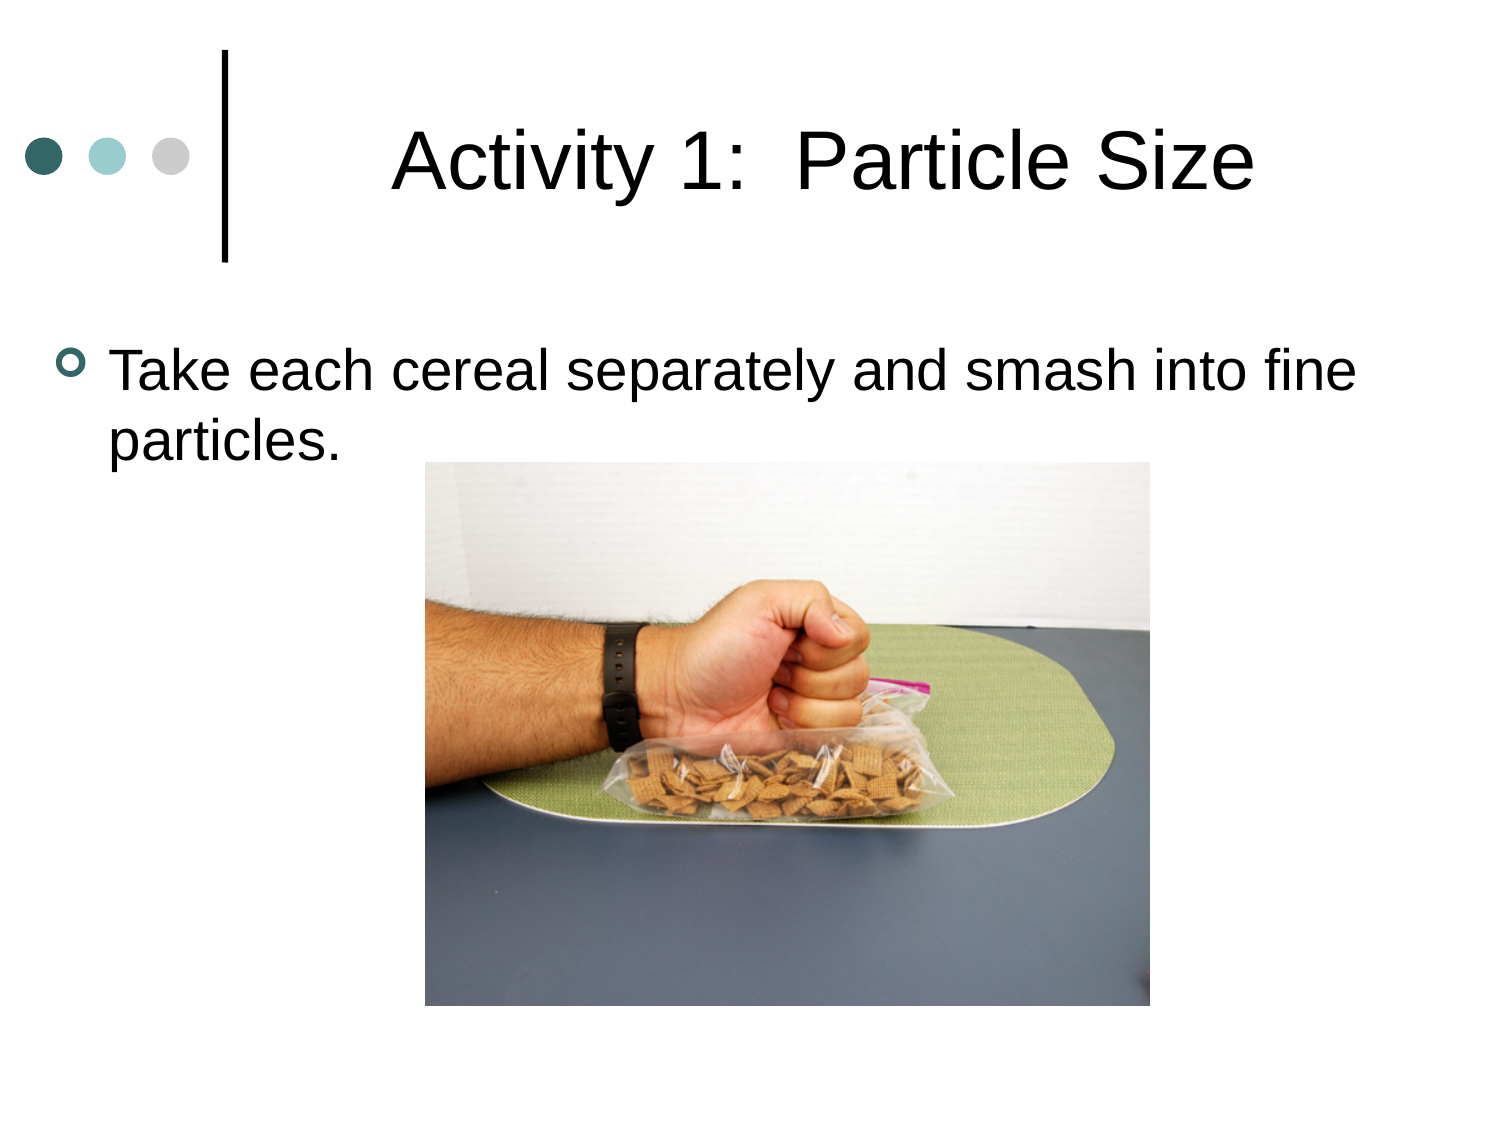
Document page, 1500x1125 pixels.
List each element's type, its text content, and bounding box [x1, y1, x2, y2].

list Take each cereal separately and smash into fine particles. [37, 324, 1450, 1000]
title Activity 1: Particle Size [249, 31, 1400, 282]
picture [424, 462, 1150, 1006]
